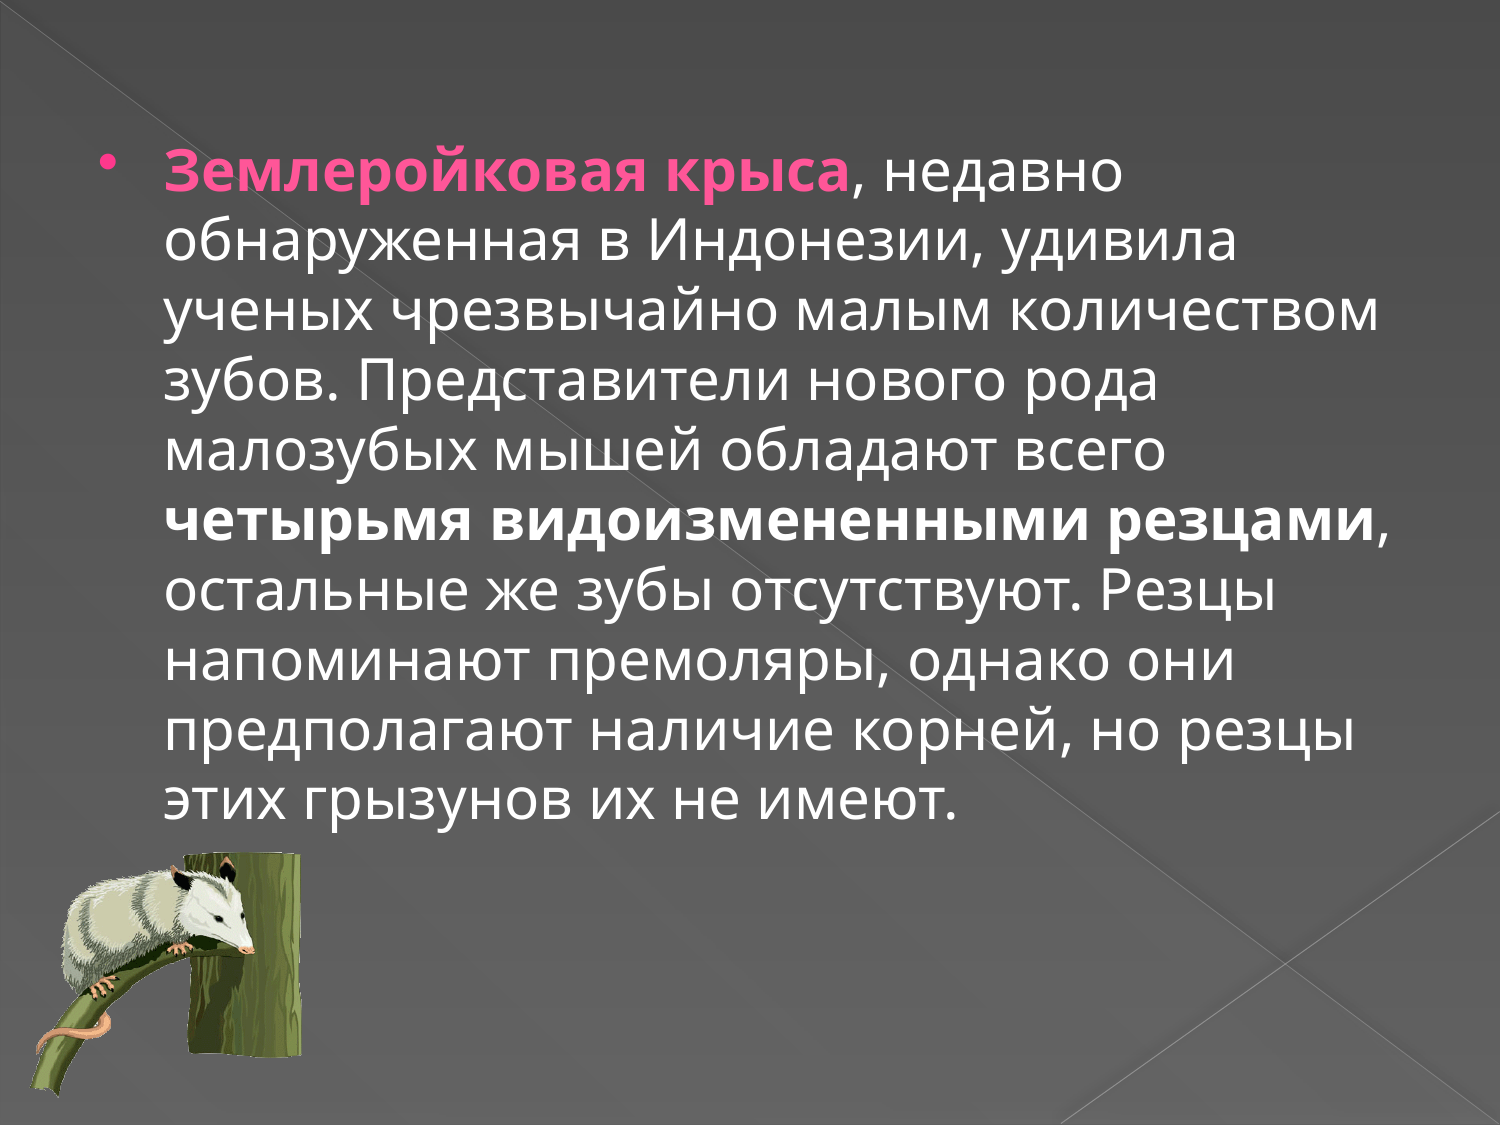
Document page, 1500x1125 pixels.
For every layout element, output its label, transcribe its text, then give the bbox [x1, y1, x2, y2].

list Землеройковая крыса, недавно обнаруженная в Индонезии, удивила ученых чрезвычайно малым количеством зубов. Представители нового рода малозубых мышей обладают всего четырьмя видоизмененными резцами, остальные же зубы отсутствуют. Резцы напоминают премоляры, однако они предполагают наличие корней, но резцы этих грызунов их не имеют. [75, 125, 1425, 1059]
picture [29, 851, 302, 1098]
